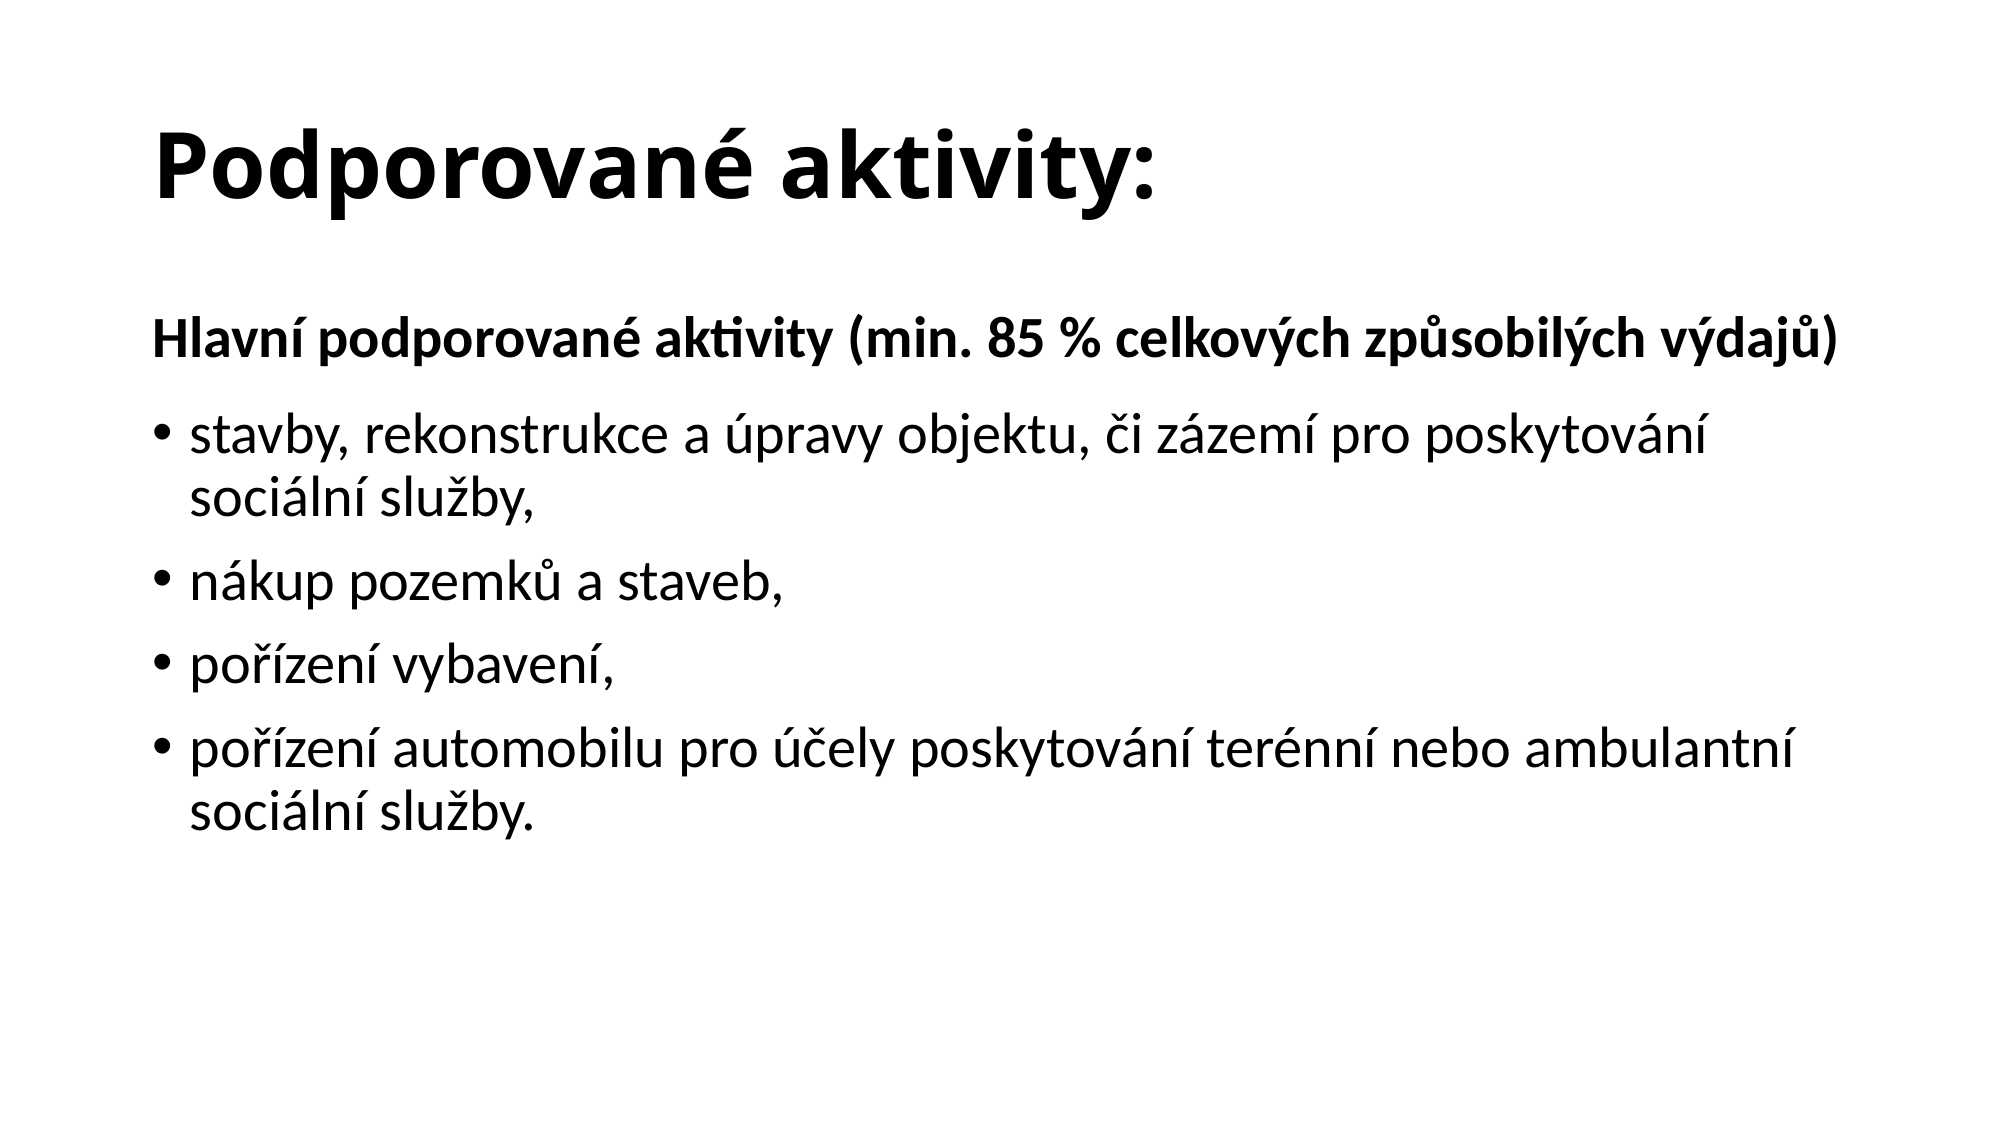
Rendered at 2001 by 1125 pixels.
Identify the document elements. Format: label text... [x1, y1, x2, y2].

title Podporované aktivity: [137, 59, 1863, 278]
list Hlavní podporované aktivity (min. 85 % celkových způsobilých výdajů) stavby, rekonstrukce a úpravy objektu, či zázemí pro poskytování sociální služby, nákup pozemků a staveb, pořízení vybavení, pořízení automobilu pro účely poskytování terénní nebo ambulantní sociální služby. [137, 299, 1863, 1014]
